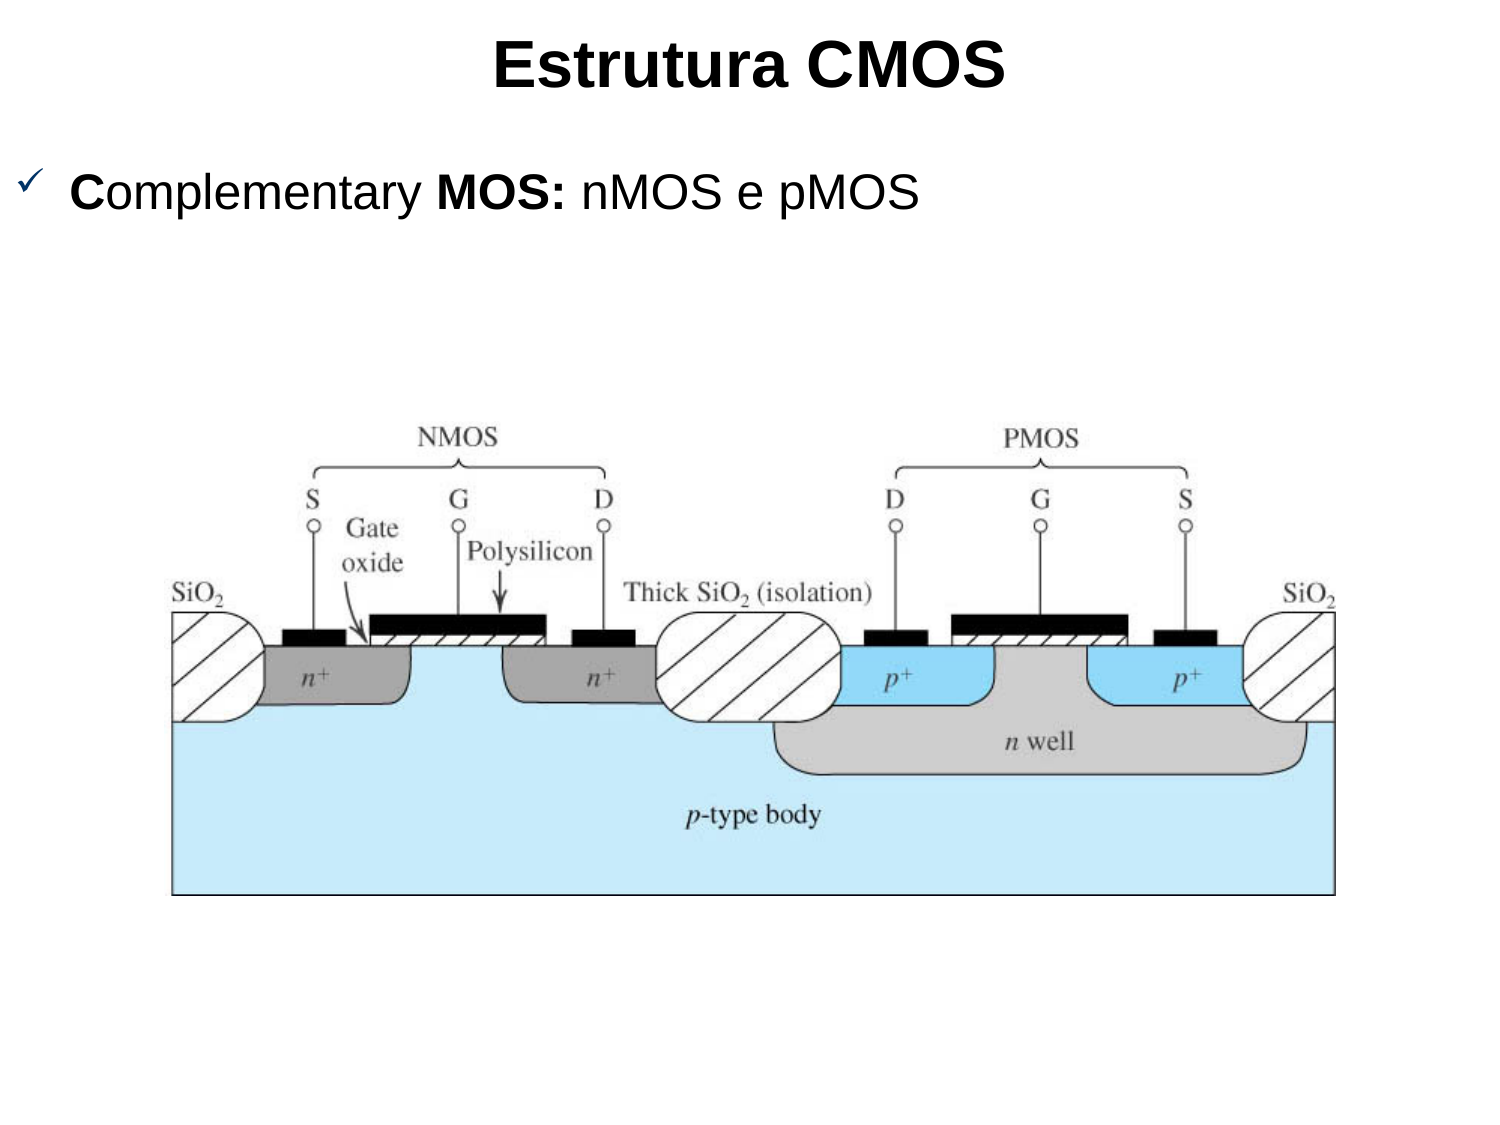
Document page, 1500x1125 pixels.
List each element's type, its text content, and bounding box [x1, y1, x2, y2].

list Complementary MOS: nMOS e pMOS [0, 165, 1500, 227]
title Estrutura CMOS [0, 19, 1500, 106]
picture [164, 421, 1336, 897]
